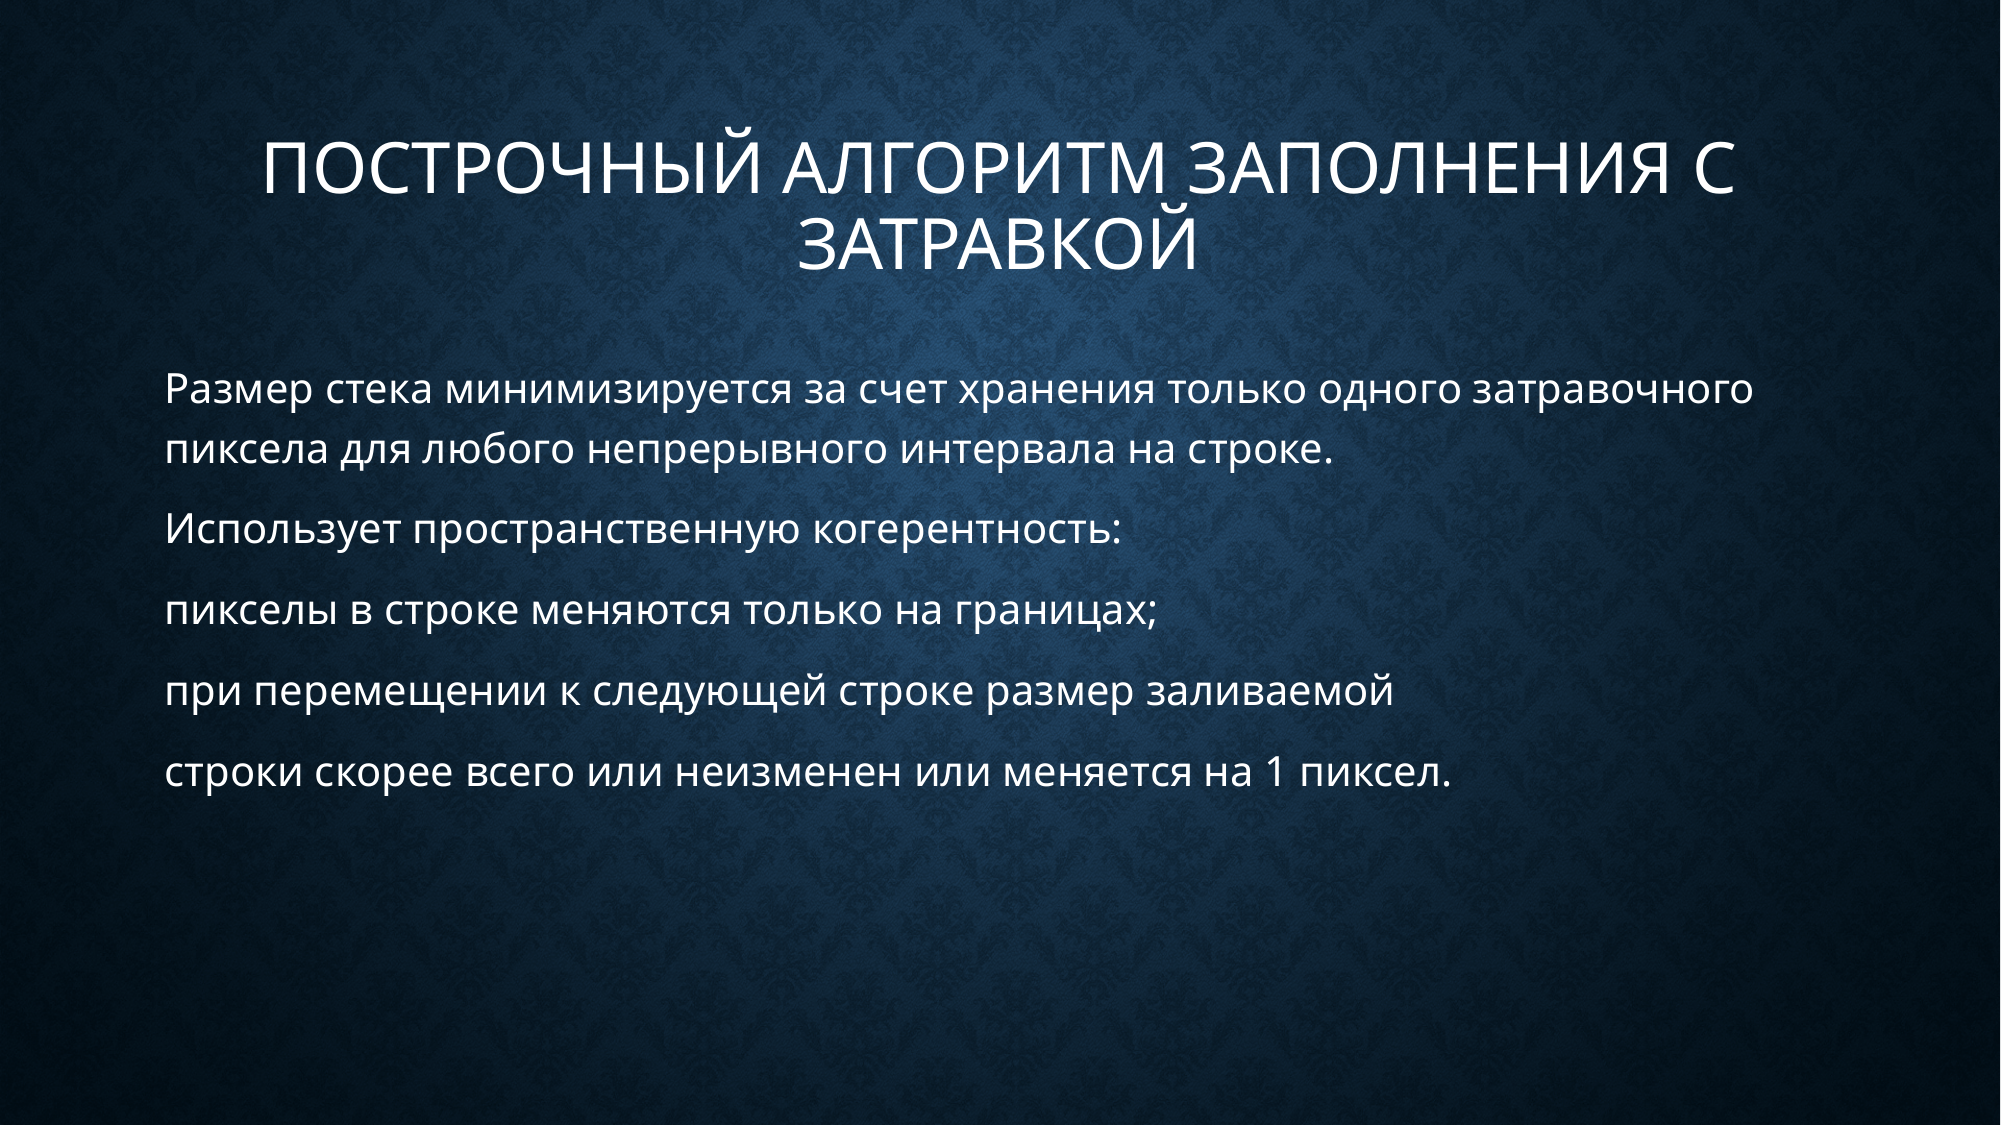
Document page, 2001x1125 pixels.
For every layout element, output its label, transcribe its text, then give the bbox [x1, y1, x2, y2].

title Построчный алгоритм заполнения с затравкой [149, 99, 1849, 318]
list Размер стека минимизируется за счет хранения только одного затравочного пиксела для любого непрерывного интервала на строке. Использует пространственную когерентность: пикселы в строке меняются только на границах; при перемещении к следующей строке размер заливаемой строки скорее всего или неизменен или меняется на 1 пиксел. [149, 343, 1849, 950]
